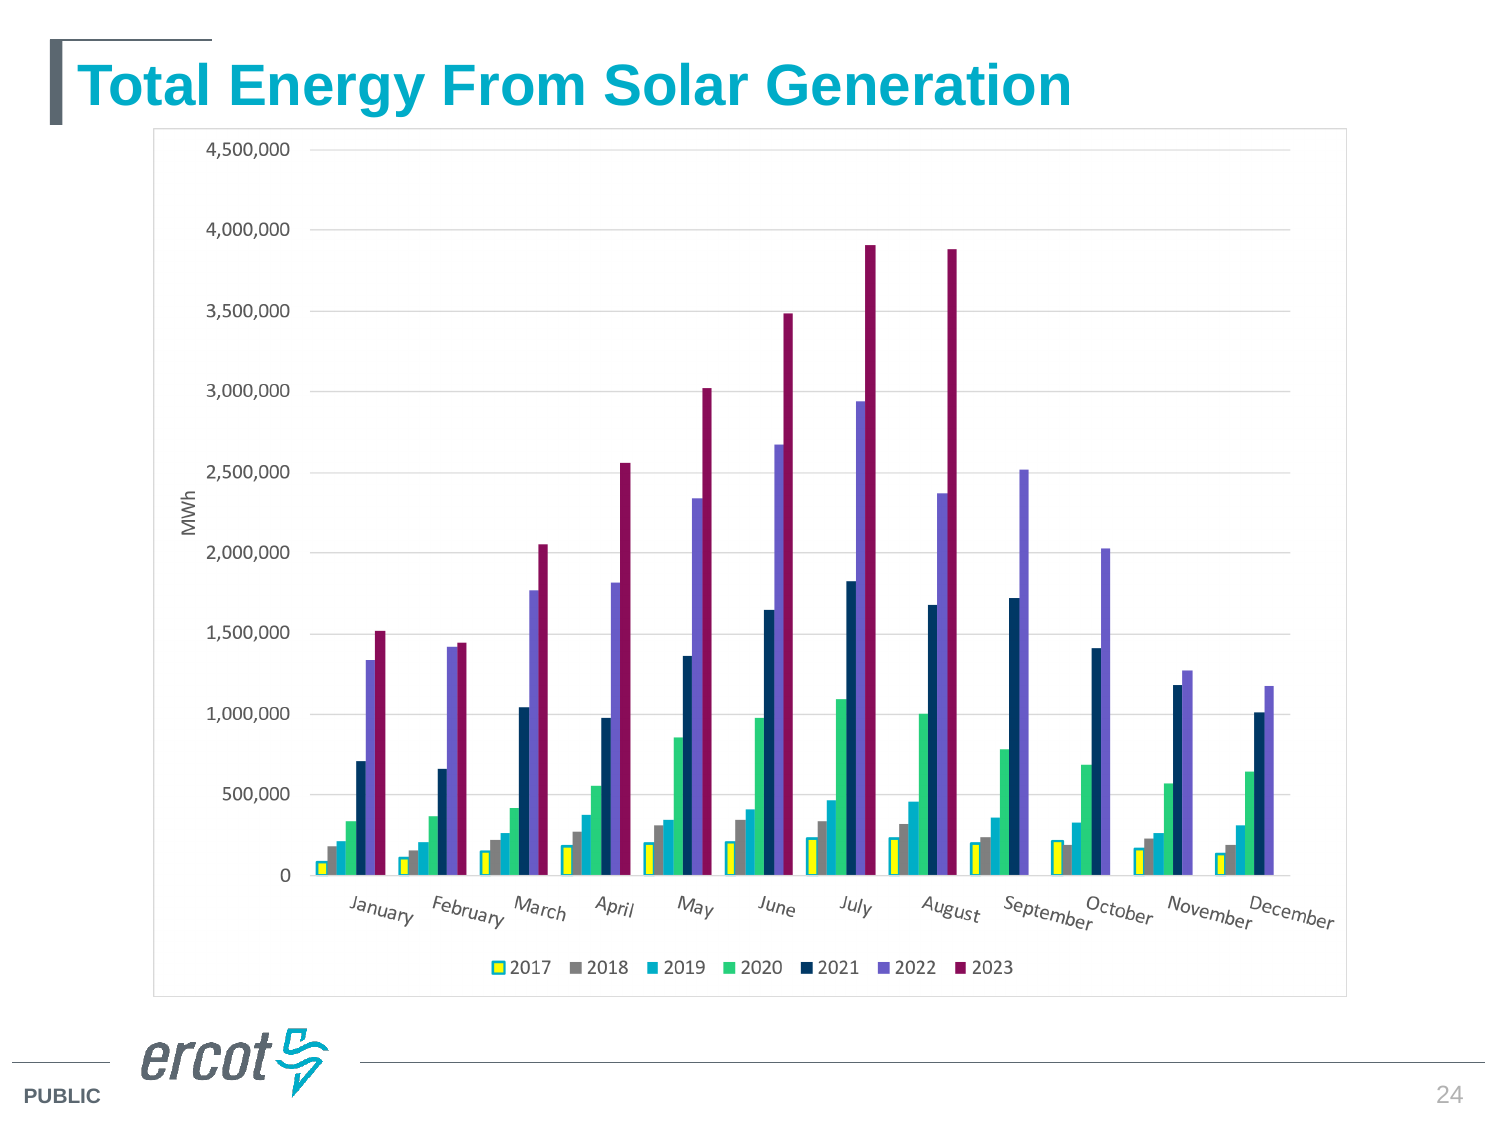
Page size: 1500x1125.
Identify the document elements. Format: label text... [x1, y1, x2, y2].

title Total Energy From Solar Generation [62, 39, 1450, 125]
picture [152, 128, 1347, 997]
slide_number 24 [1412, 1076, 1488, 1112]
picture [137, 1024, 332, 1100]
